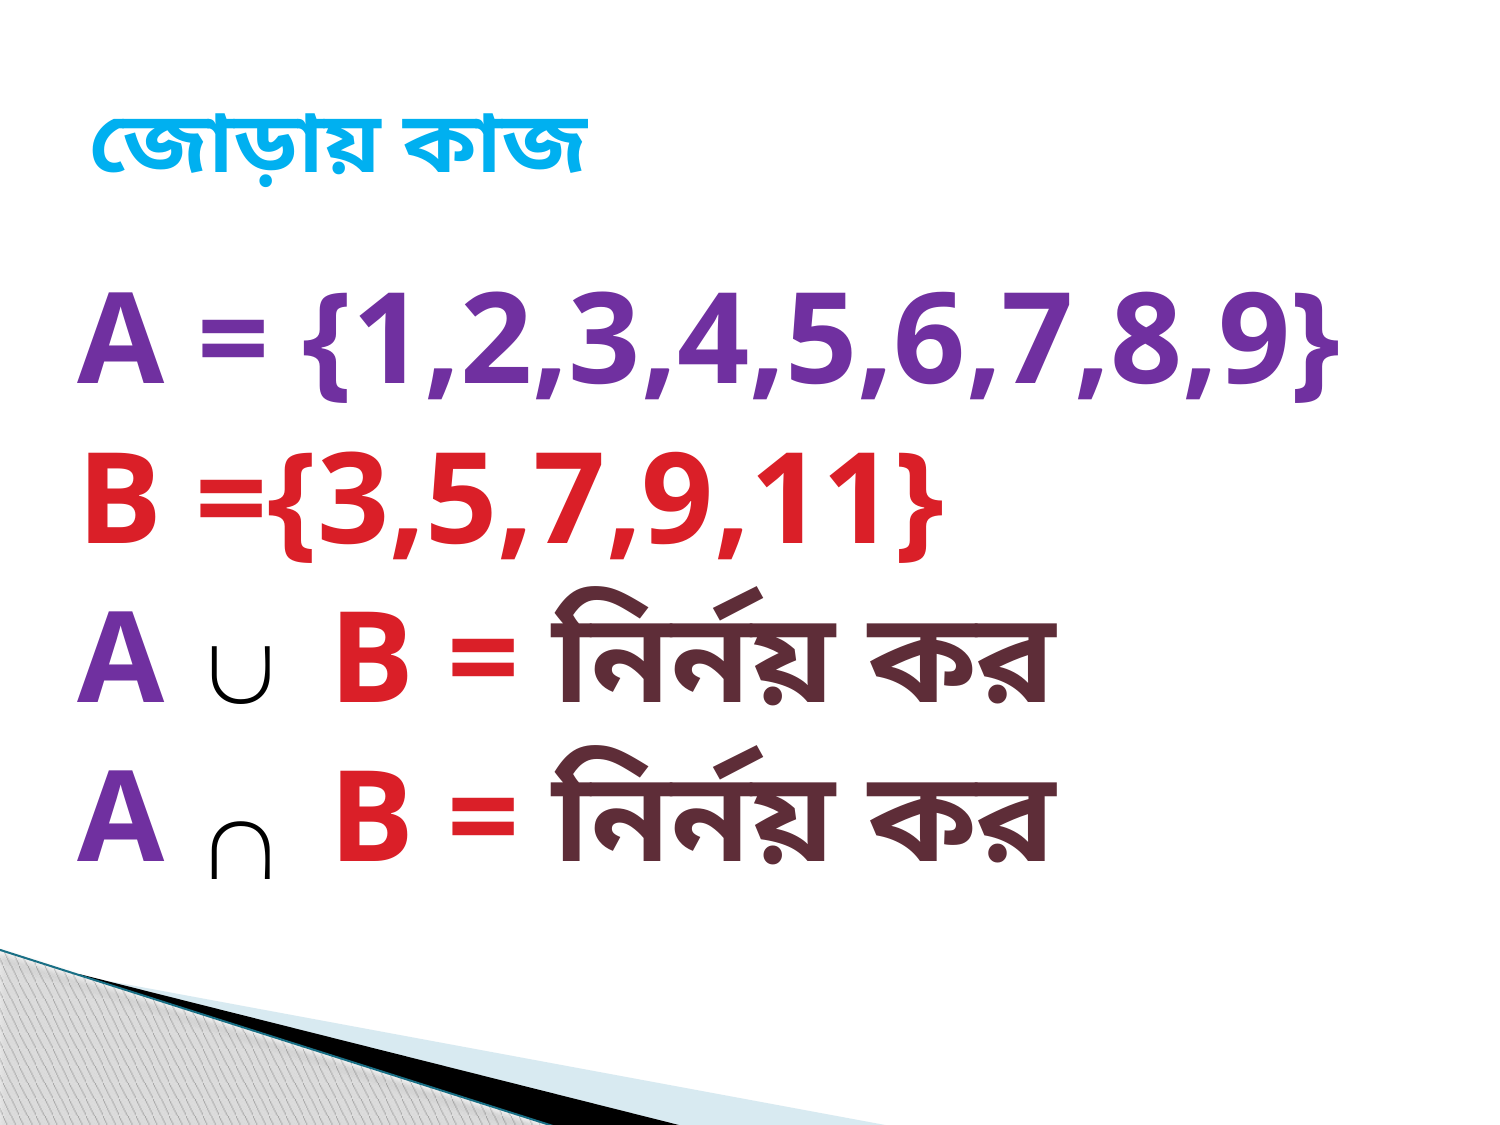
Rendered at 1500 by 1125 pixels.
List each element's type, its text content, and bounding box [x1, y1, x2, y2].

title জোড়ায় কাজ [75, 45, 1425, 233]
list A = {1,2,3,4,5,6,7,8,9} B ={3,5,7,9,11} A B = নির্নয় কর A B = নির্নয় কর [62, 249, 1413, 993]
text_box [187, 612, 288, 738]
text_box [187, 787, 288, 913]
